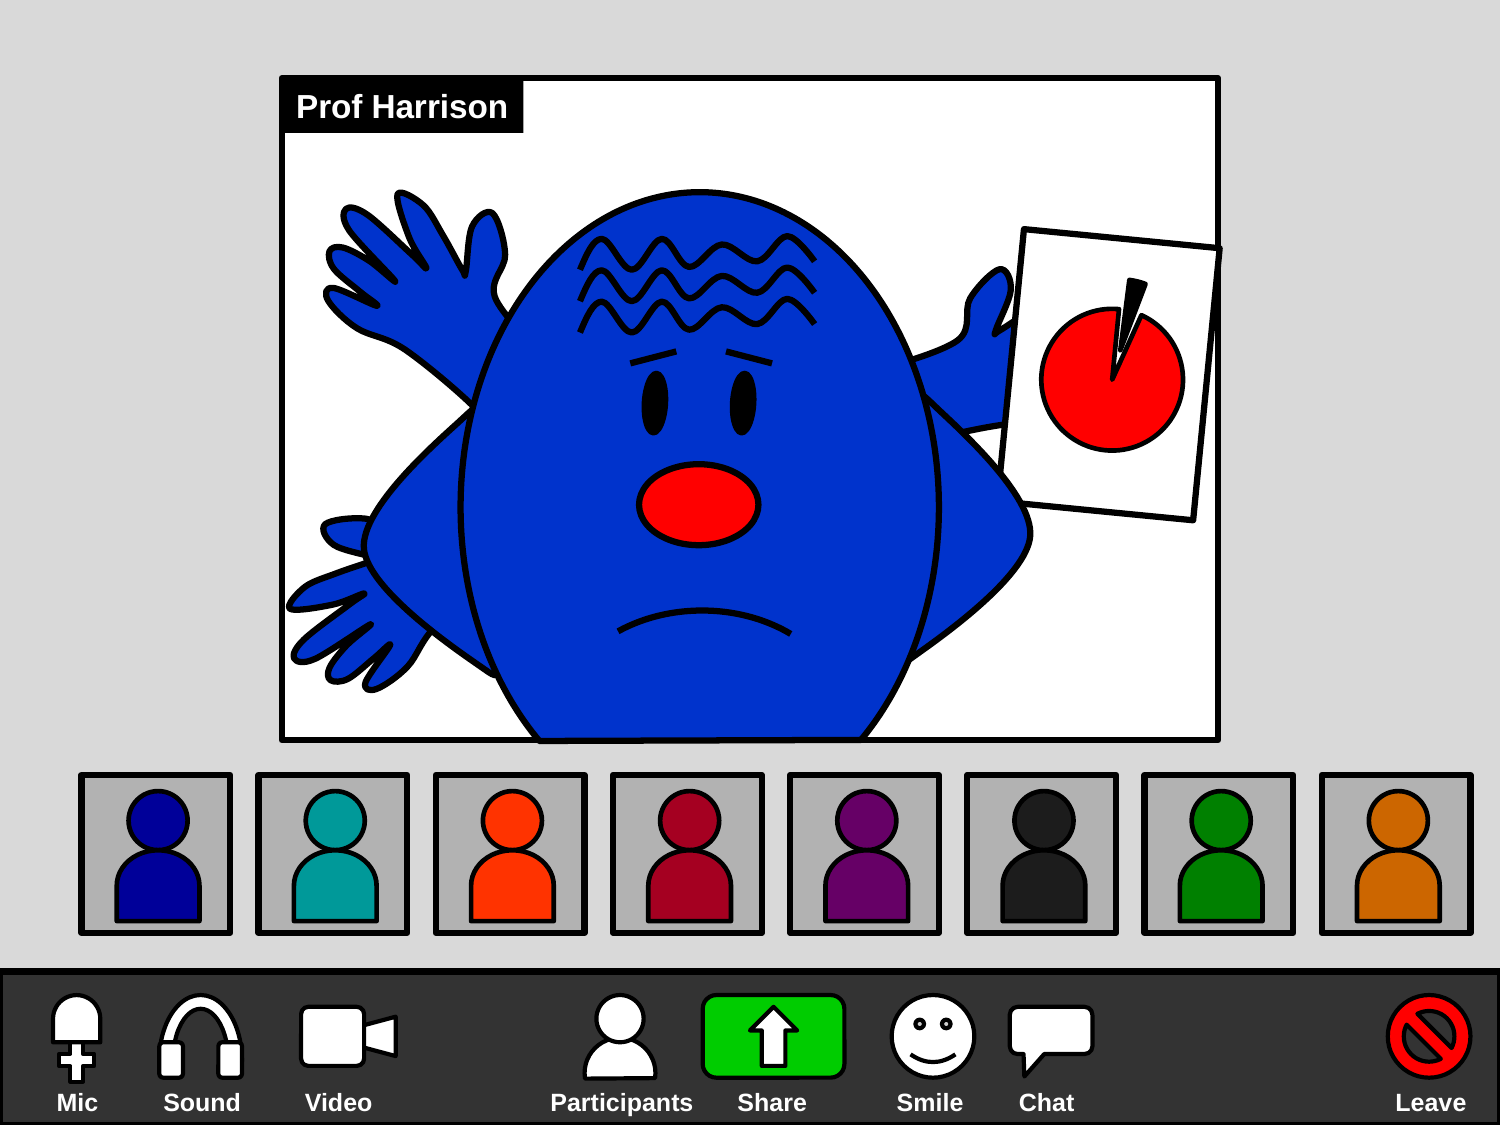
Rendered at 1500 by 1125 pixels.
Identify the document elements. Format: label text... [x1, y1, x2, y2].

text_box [81, 774, 231, 934]
text_box [288, 562, 431, 691]
text_box [617, 609, 792, 717]
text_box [629, 351, 773, 364]
text_box [280, 76, 1220, 742]
text_box [361, 408, 495, 678]
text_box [258, 774, 408, 934]
text_box [458, 190, 941, 744]
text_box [612, 774, 763, 934]
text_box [1321, 774, 1471, 934]
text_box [789, 774, 940, 934]
text_box Prof Harrison [281, 78, 524, 133]
text_box [912, 514, 1033, 661]
text_box [322, 517, 369, 555]
text_box [325, 191, 507, 406]
text_box [636, 462, 761, 548]
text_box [879, 231, 1208, 506]
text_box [579, 235, 815, 333]
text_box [966, 774, 1117, 934]
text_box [0, 971, 1500, 1125]
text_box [435, 774, 585, 934]
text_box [643, 372, 755, 434]
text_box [1144, 774, 1294, 934]
